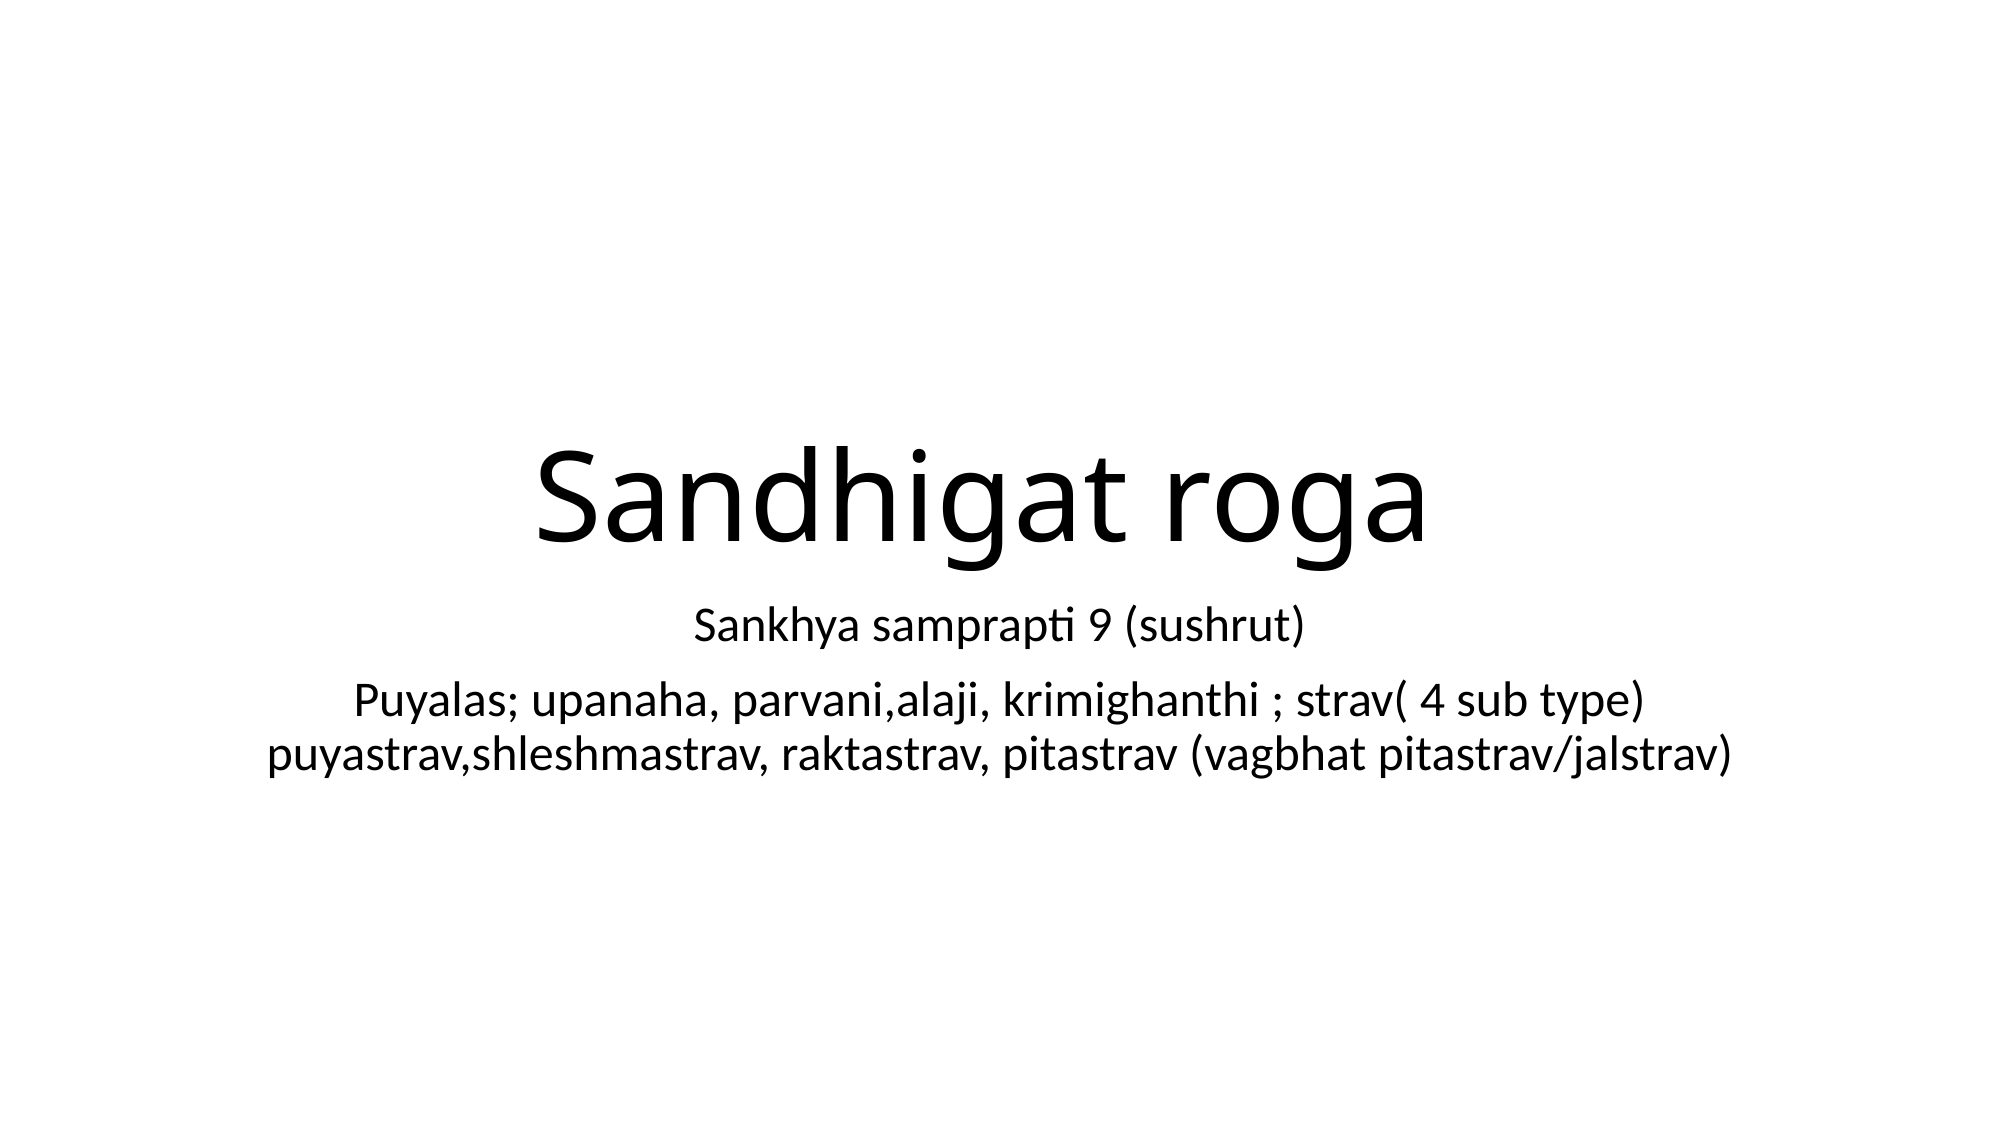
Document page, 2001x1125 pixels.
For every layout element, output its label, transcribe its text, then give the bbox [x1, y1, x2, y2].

subtitle Sankhya samprapti 9 (sushrut) Puyalas; upanaha, parvani,alaji, krimighanthi ; strav( 4 sub type) puyastrav,shleshmastrav, raktastrav, pitastrav (vagbhat pitastrav/jalstrav) [249, 590, 1750, 863]
title Sandhigat roga [249, 184, 1750, 576]
